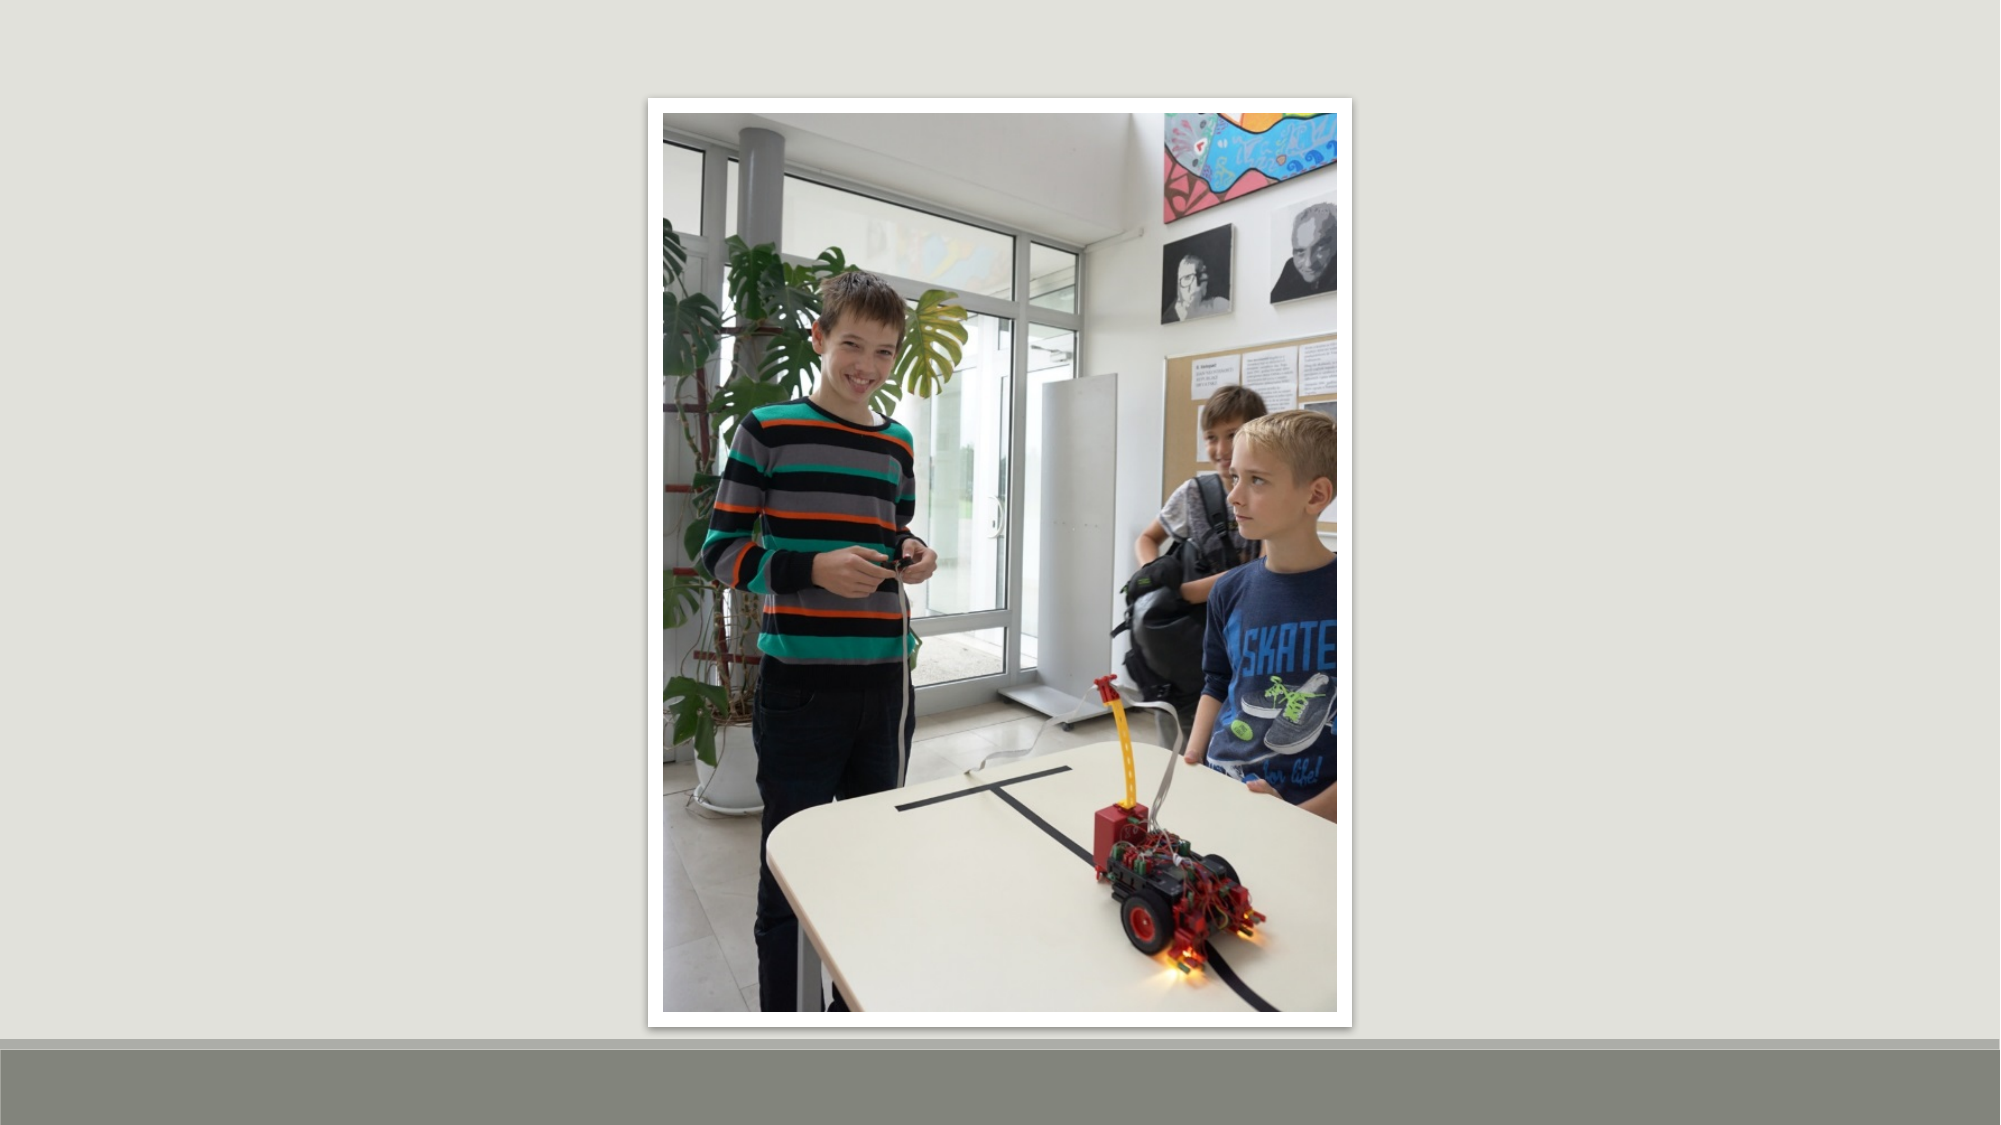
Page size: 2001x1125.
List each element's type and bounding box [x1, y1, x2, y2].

picture [661, 111, 1338, 1013]
